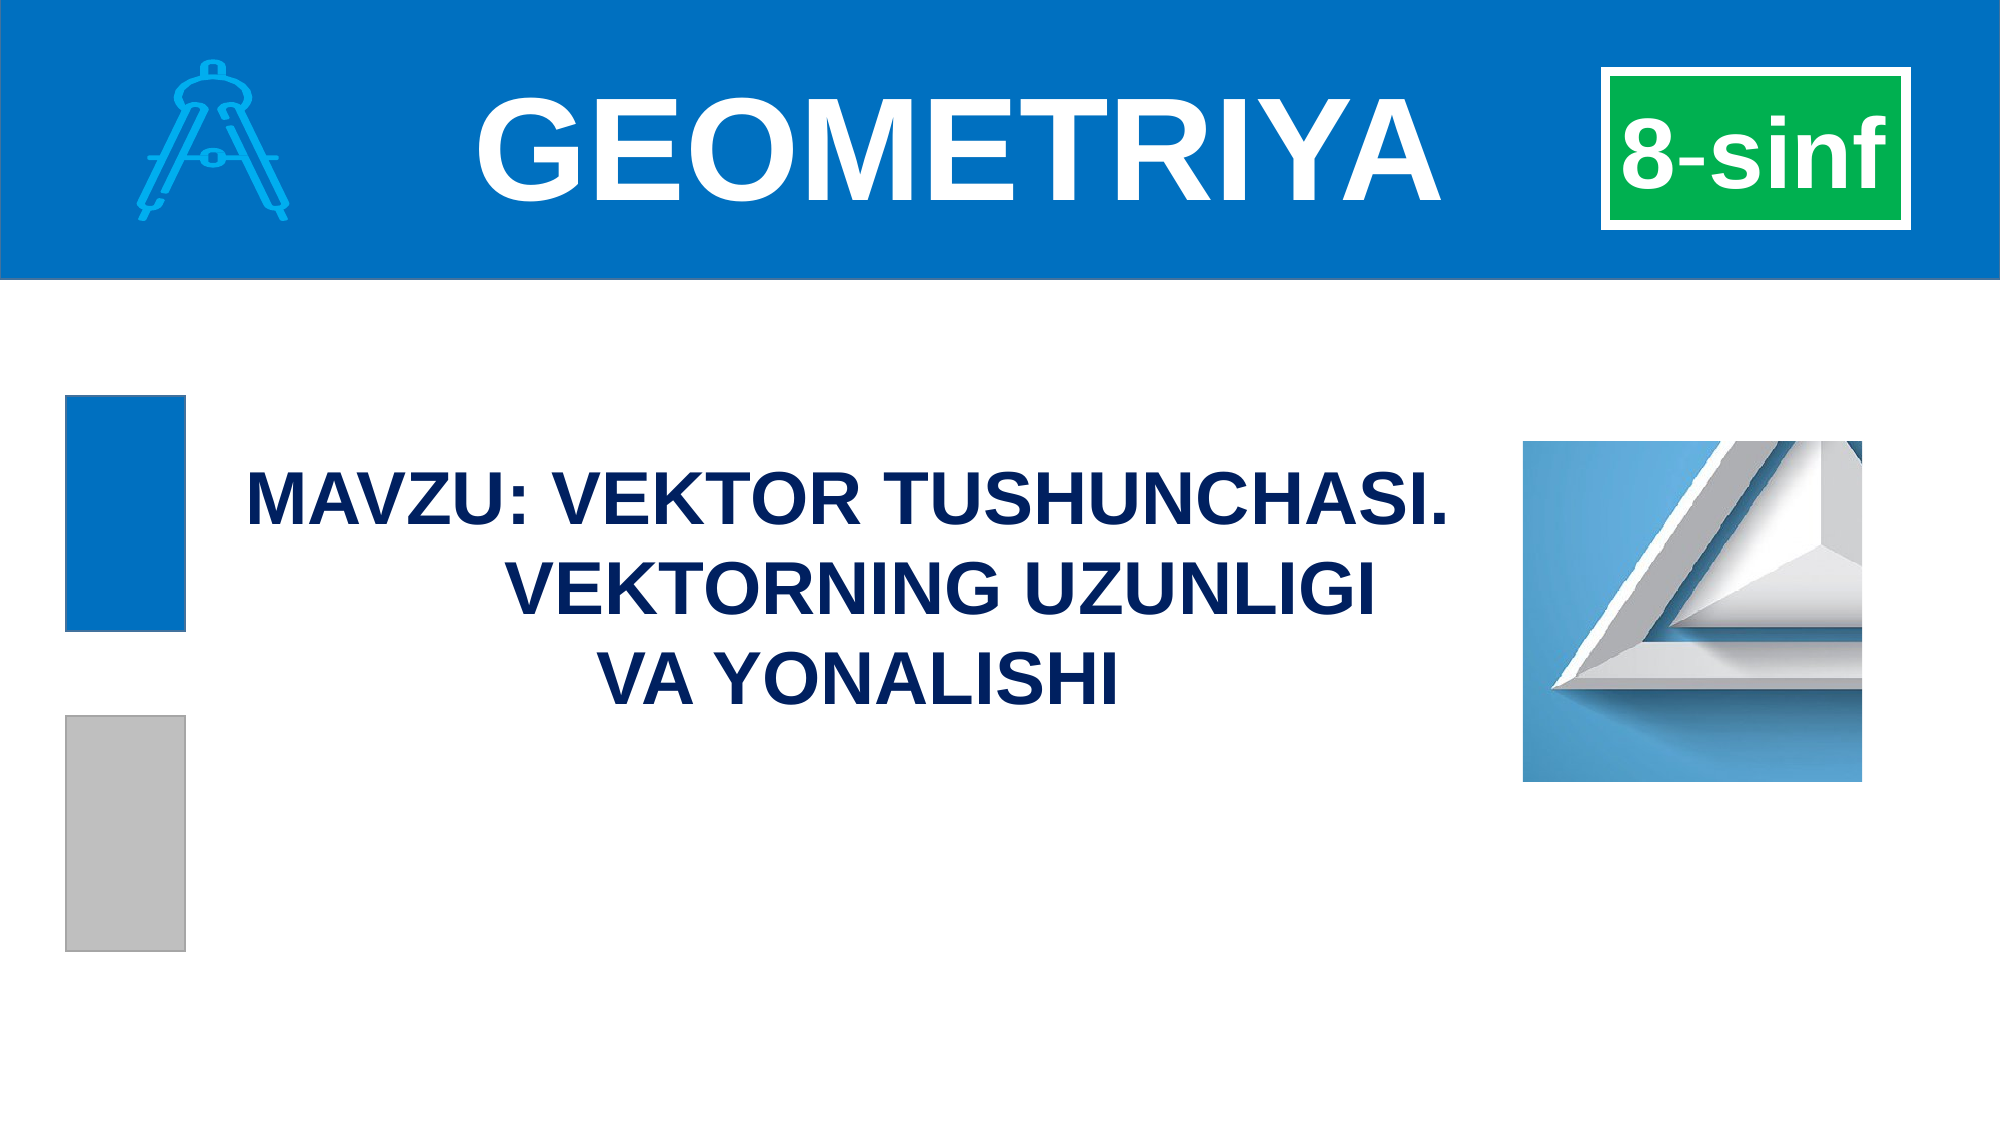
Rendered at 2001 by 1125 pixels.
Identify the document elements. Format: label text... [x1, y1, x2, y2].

text_box [65, 395, 186, 632]
text_box GEOMETRIYA [410, 50, 1506, 231]
text_box [0, 0, 2000, 280]
text_box [136, 59, 290, 221]
text_box [65, 715, 186, 952]
text_box MAVZU: VEKTOR TUSHUNCHASI. VEKTORNING UZUNLIGI VA YONALISHI [3, 441, 1693, 817]
text_box 8-sinf [1604, 71, 1907, 226]
text_box [1693, 441, 1863, 782]
